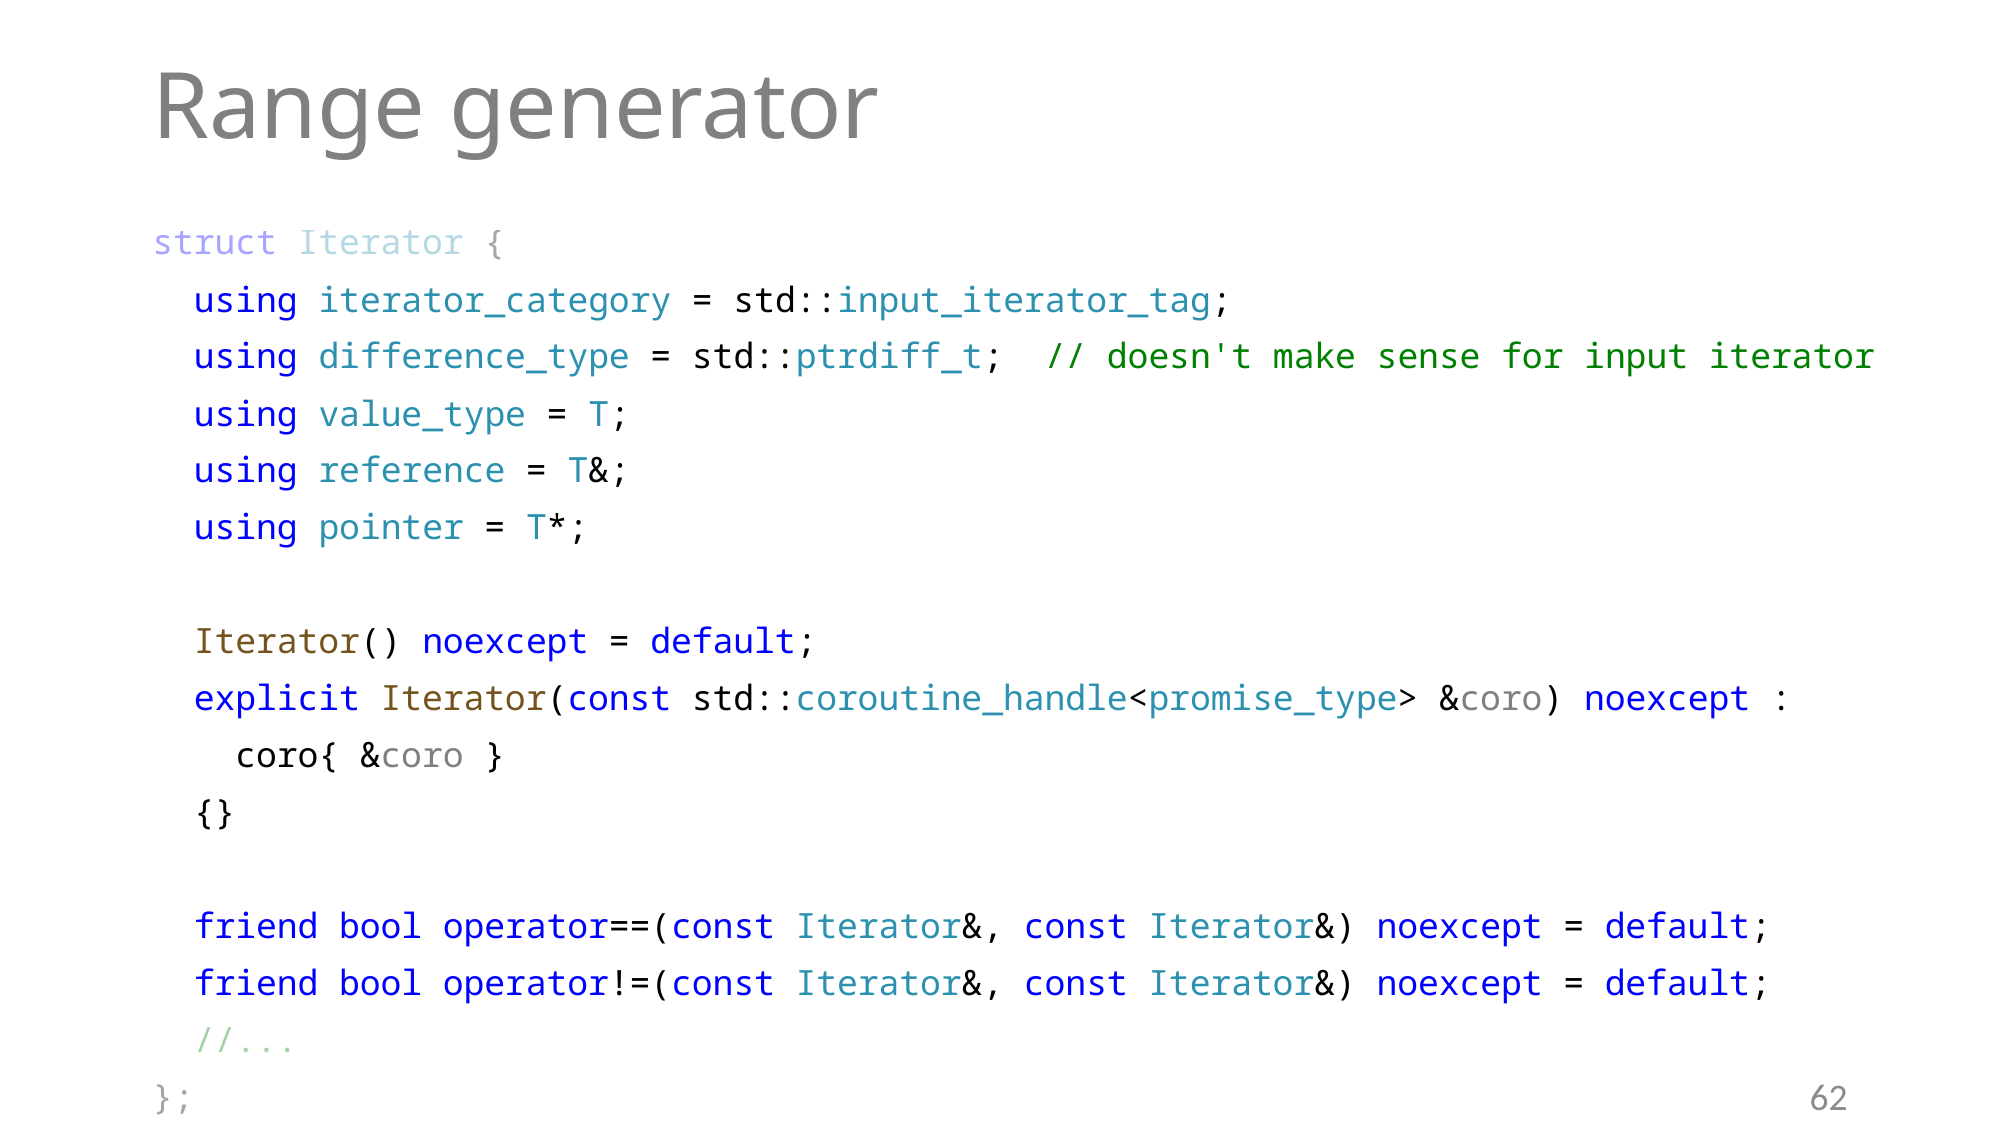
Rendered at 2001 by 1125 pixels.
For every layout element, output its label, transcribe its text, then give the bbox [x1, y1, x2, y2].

list struct Iterator { using iterator_category = std::input_iterator_tag; using difference_type = std::ptrdiff_t; // doesn't make sense for input iterator using value_type = T; using reference = T&; using pointer = T*; Iterator() noexcept = default; explicit Iterator(const std::coroutine_handle<promise_type> &coro) noexcept : coro{ &coro } {} friend bool operator==(const Iterator&, const Iterator&) noexcept = default; friend bool operator!=(const Iterator&, const Iterator&) noexcept = default; //... }; [137, 217, 2000, 1125]
title Range generator [137, 0, 1863, 217]
slide_number 62 [1412, 1065, 1863, 1125]
